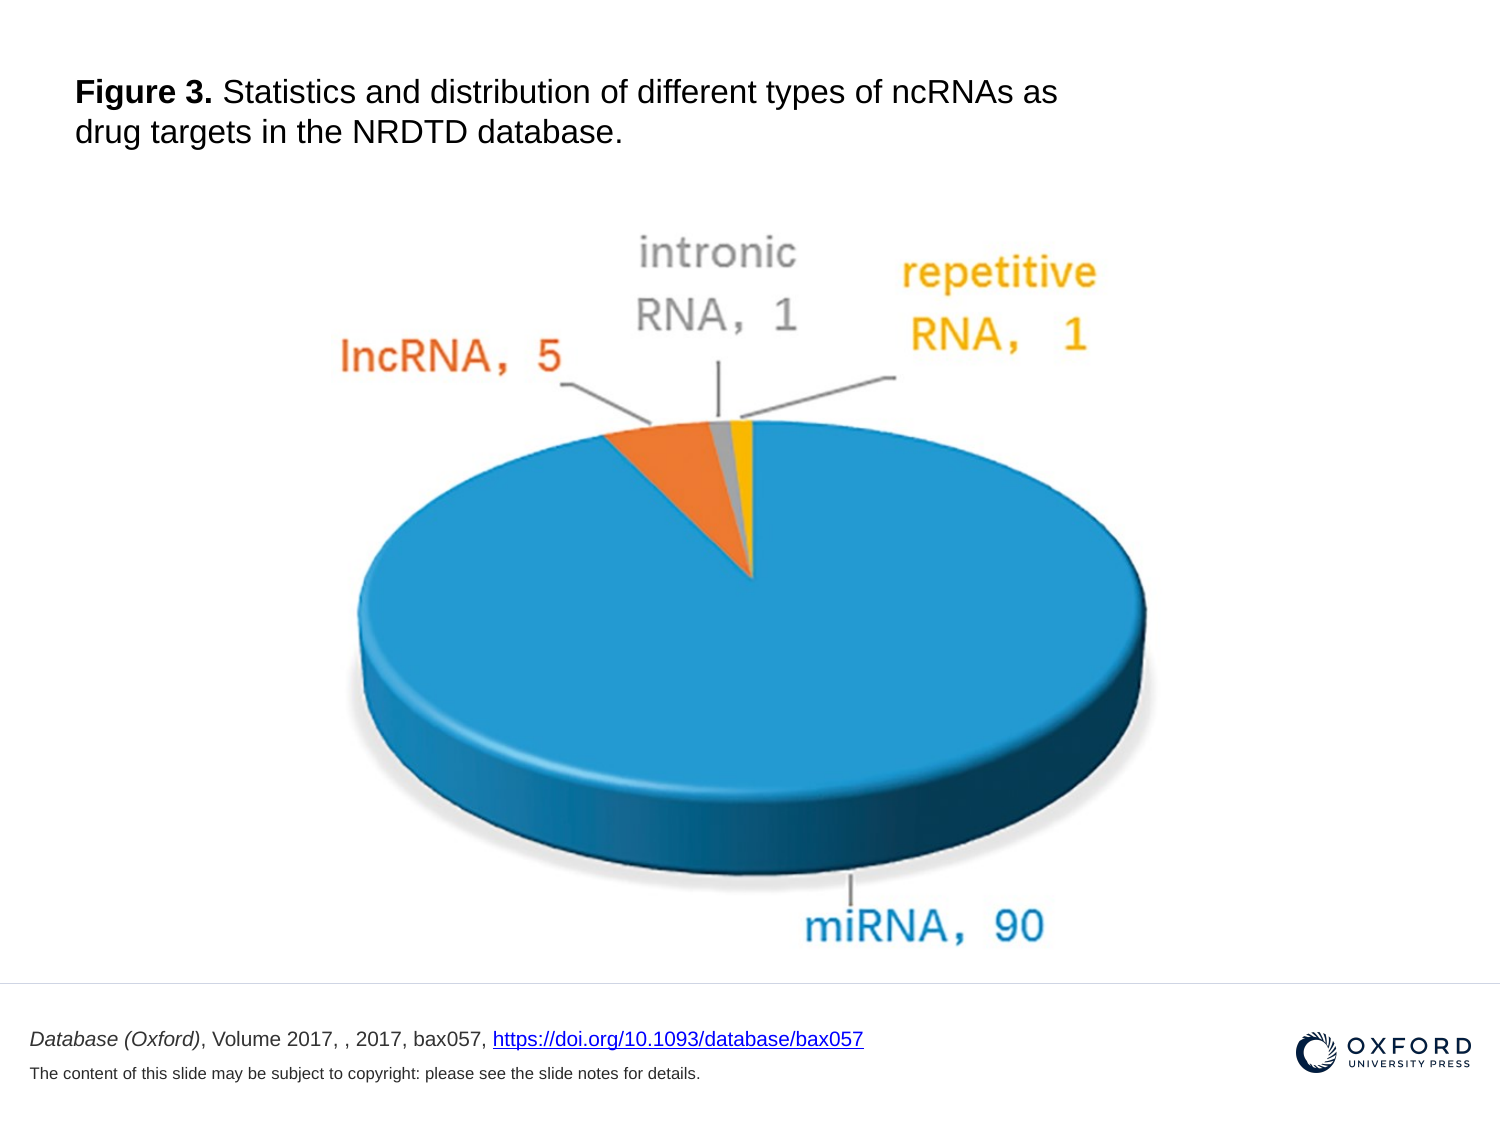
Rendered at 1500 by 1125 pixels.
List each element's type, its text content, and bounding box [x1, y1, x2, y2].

title Figure 3. Statistics and distribution of different types of ncRNAs as drug targets in the NRDTD database. [75, 69, 1078, 171]
footer Database (Oxford), Volume 2017, , 2017, bax057, https://doi.org/10.1093/database/bax057 The content of this slide may be subject to copyright: please see the slide notes for details. [0, 983, 1260, 1125]
picture [331, 224, 1169, 957]
picture [1296, 1032, 1471, 1073]
